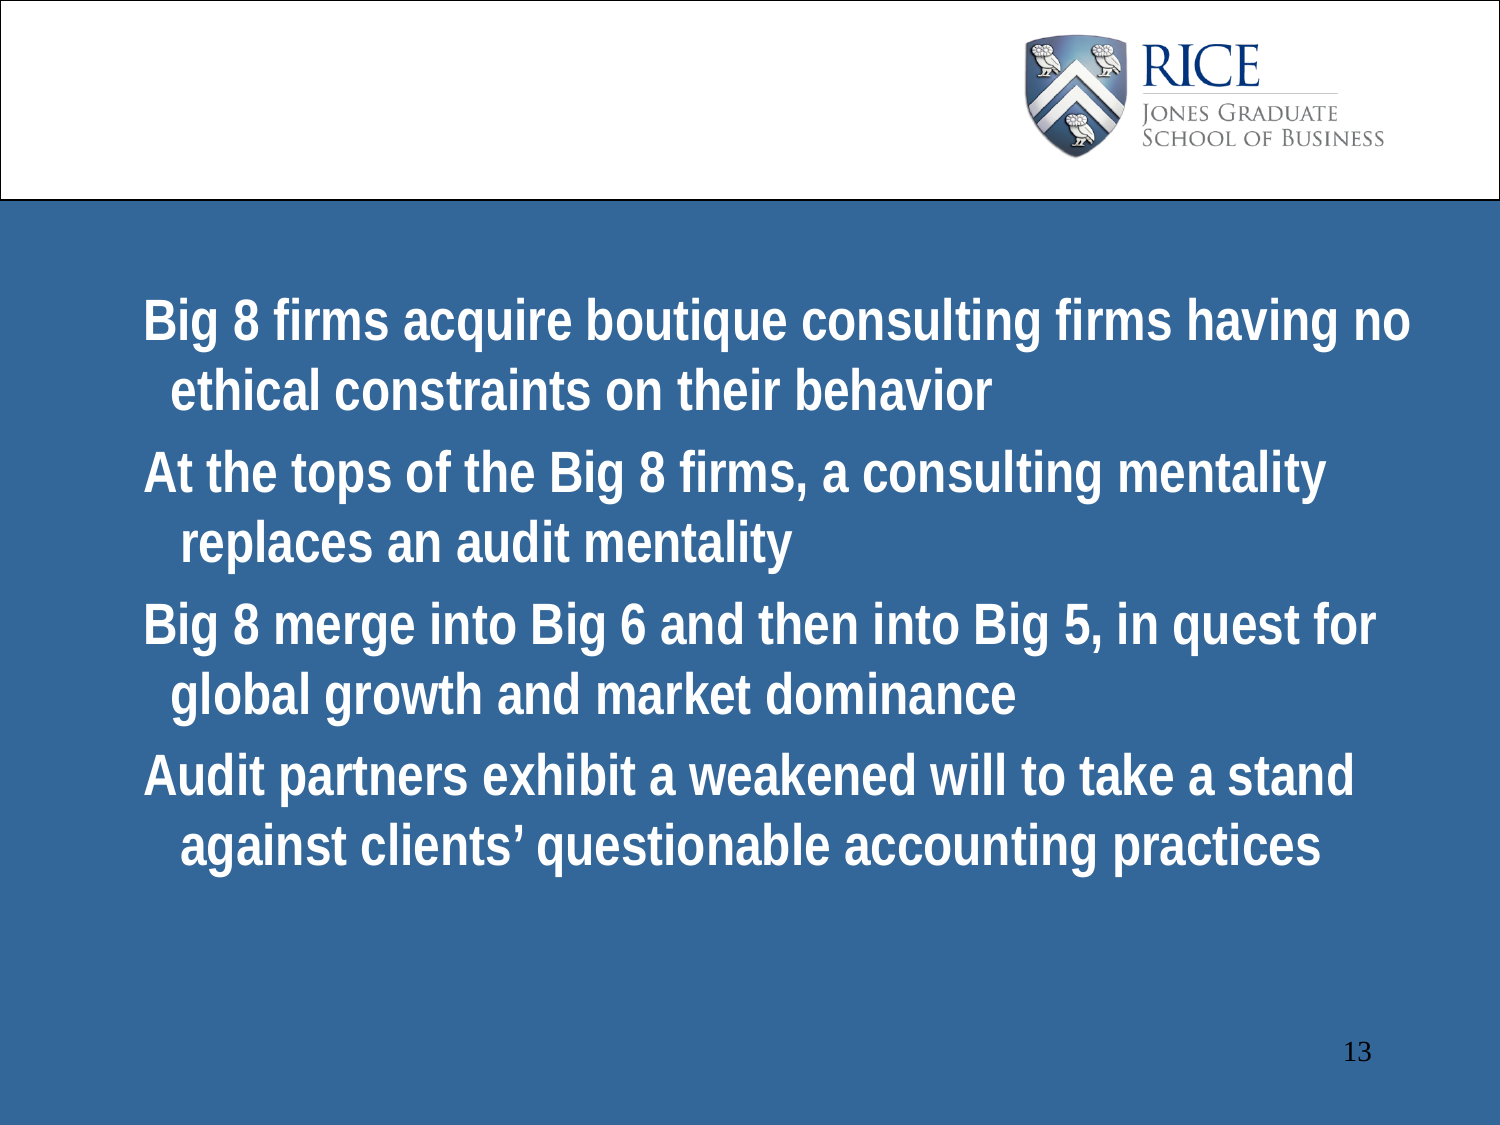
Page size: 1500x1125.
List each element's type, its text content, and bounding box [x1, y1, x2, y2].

slide_number 13 [1074, 1024, 1388, 1101]
picture [1017, 27, 1395, 165]
list Big 8 firms acquire boutique consulting firms having no ethical constraints on their behavior At the tops of the Big 8 firms, a consulting mentality replaces an audit mentality Big 8 merge into Big 6 and then into Big 5, in quest for global growth and market dominance Audit partners exhibit a weakened will to take a stand against clients’ questionable accounting practices [62, 274, 1451, 1088]
